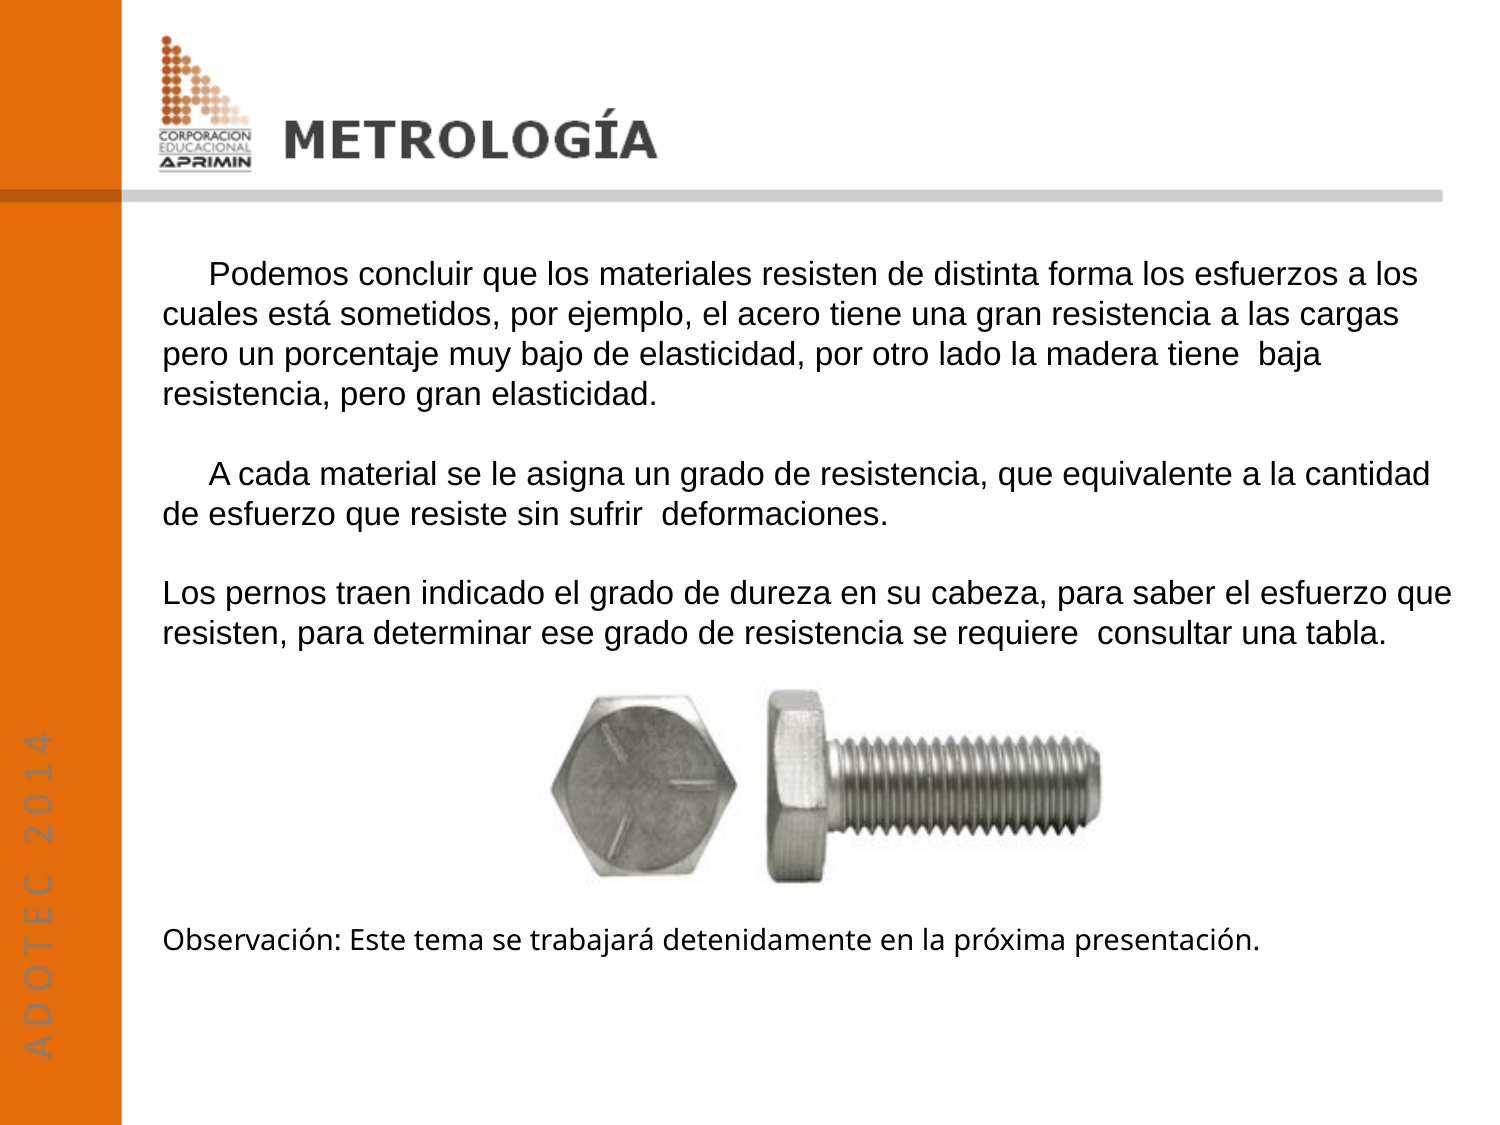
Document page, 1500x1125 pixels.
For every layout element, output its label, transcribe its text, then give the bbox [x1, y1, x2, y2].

picture [0, 0, 1500, 1125]
text_box Observación: Este tema se trabajará detenidamente en la próxima presentación. [147, 895, 1459, 964]
text_box Podemos concluir que los materiales resisten de distinta forma los esfuerzos a los cuales está sometidos, por ejemplo, el acero tiene una gran resistencia a las cargas pero un porcentaje muy bajo de elasticidad, por otro lado la madera tiene baja resistencia, pero gran elasticidad. A cada material se le asigna un grado de resistencia, que equivalente a la cantidad de esfuerzo que resiste sin sufrir deformaciones. Los pernos traen indicado el grado de dureza en su cabeza, para saber el esfuerzo que resisten, para determinar ese grado de resistencia se requiere consultar una tabla. [147, 244, 1489, 779]
